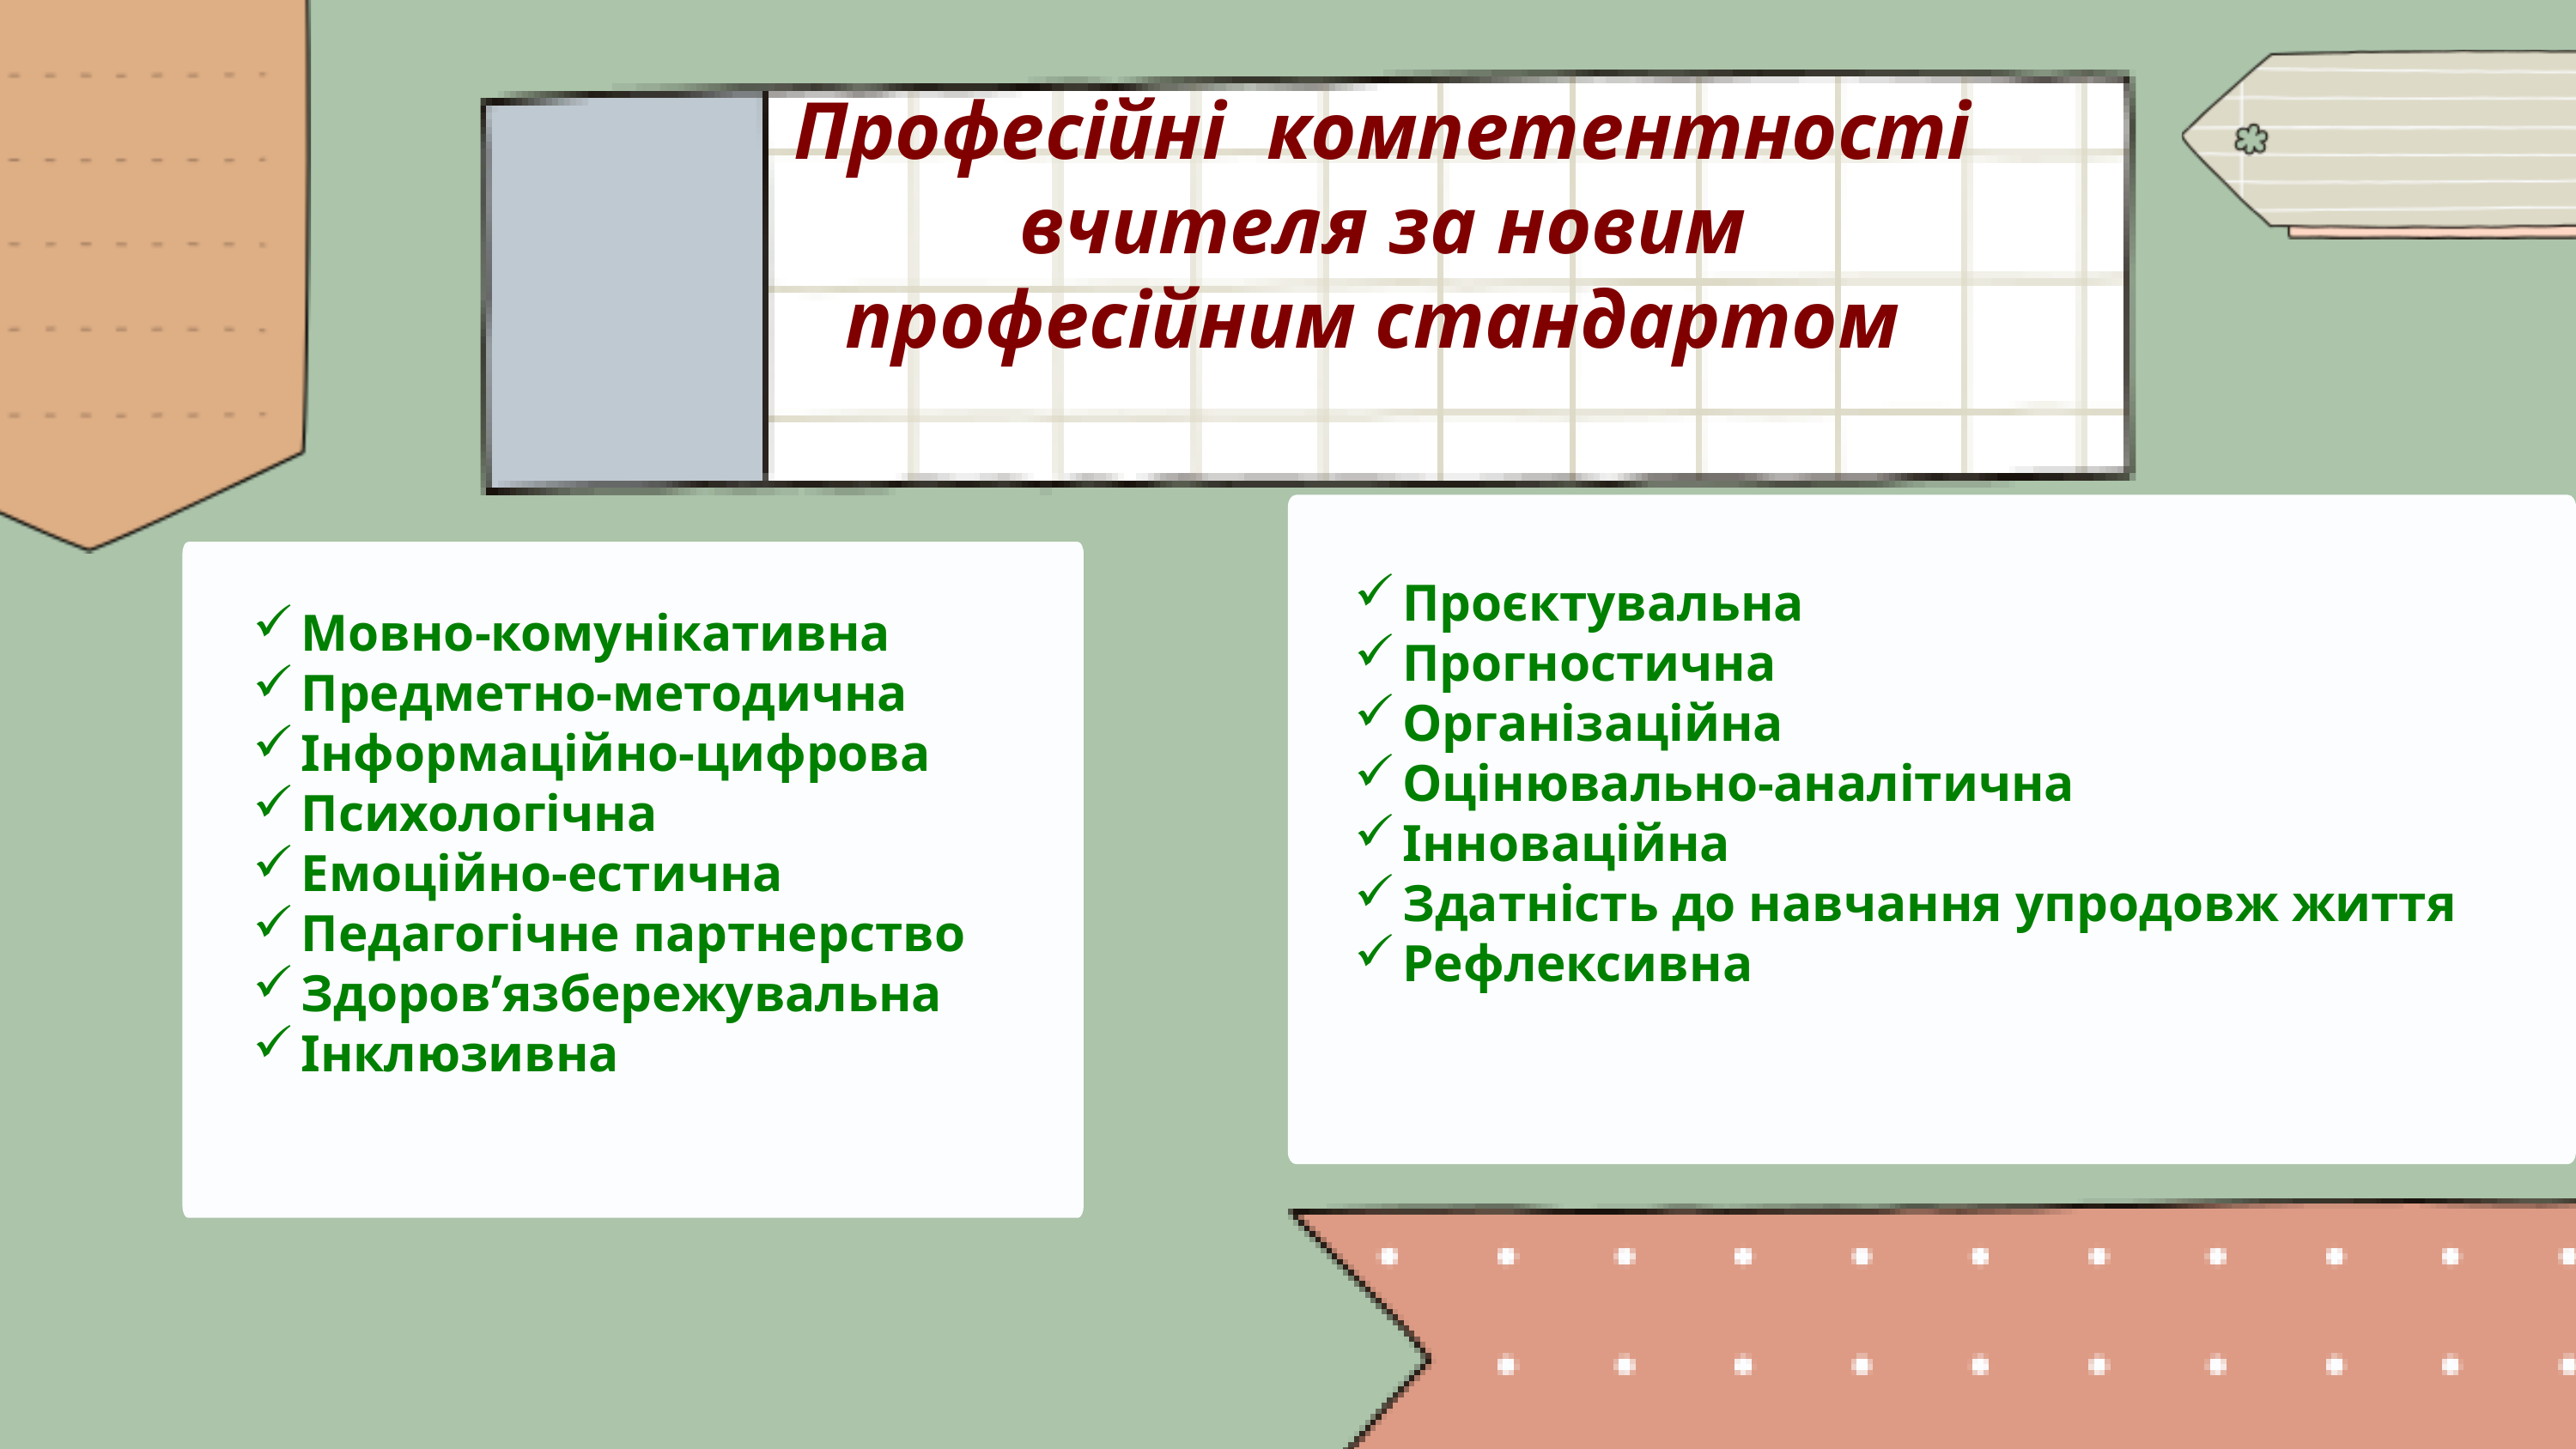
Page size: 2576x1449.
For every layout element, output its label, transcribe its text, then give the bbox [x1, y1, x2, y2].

text_box [0, 0, 312, 554]
text_box [480, 70, 2136, 495]
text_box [1287, 474, 2576, 1165]
text_box [1287, 1198, 2576, 1449]
text_box [2181, 50, 2576, 239]
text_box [182, 541, 1084, 1218]
text_box Професійні компетентності вчителя за новим професійним стандартом [762, 81, 2004, 365]
